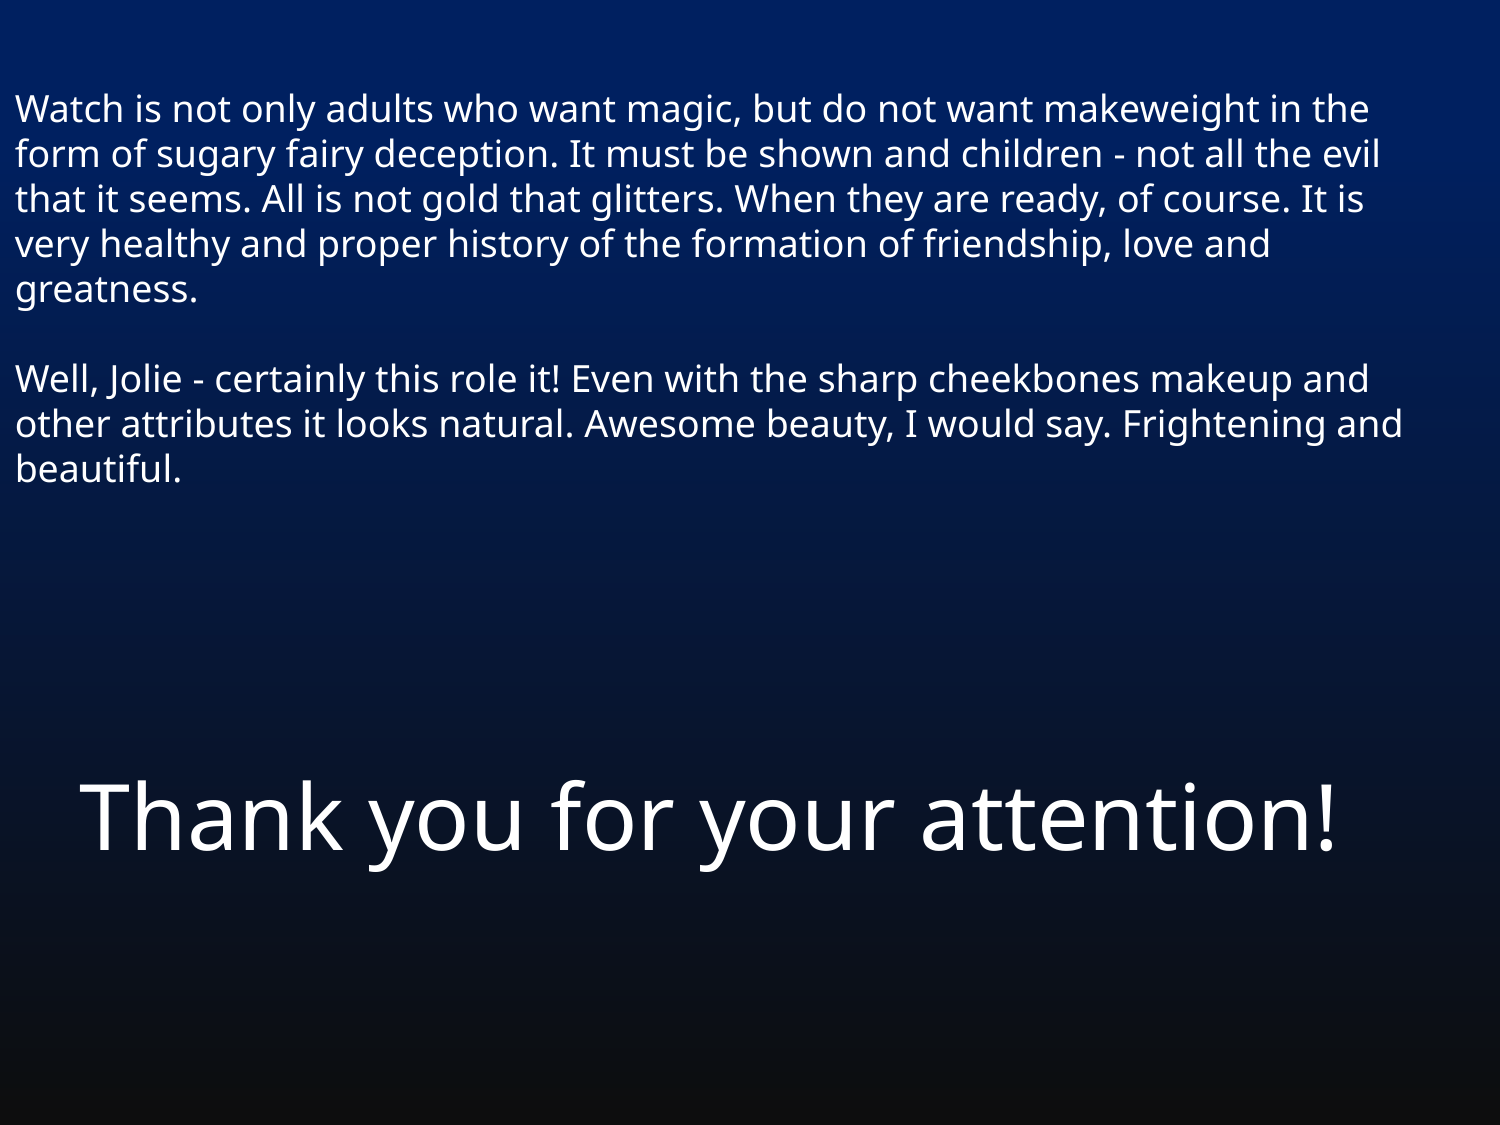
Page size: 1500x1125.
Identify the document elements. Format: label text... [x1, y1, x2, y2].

text_box Watch is not only adults who want magic, but do not want makeweight in the form of sugary fairy deception. It must be shown and children - not all the evil that it seems. All is not gold that glitters. When they are ready, of course. It is very healthy and proper history of the formation of friendship, love and greatness. Well, Jolie - certainly this role it! Even with the sharp cheekbones makeup and other attributes it looks natural. Awesome beauty, I would say. Frightening and beautiful. [0, 78, 1459, 498]
text_box Thank you for your attention! [64, 751, 1424, 877]
